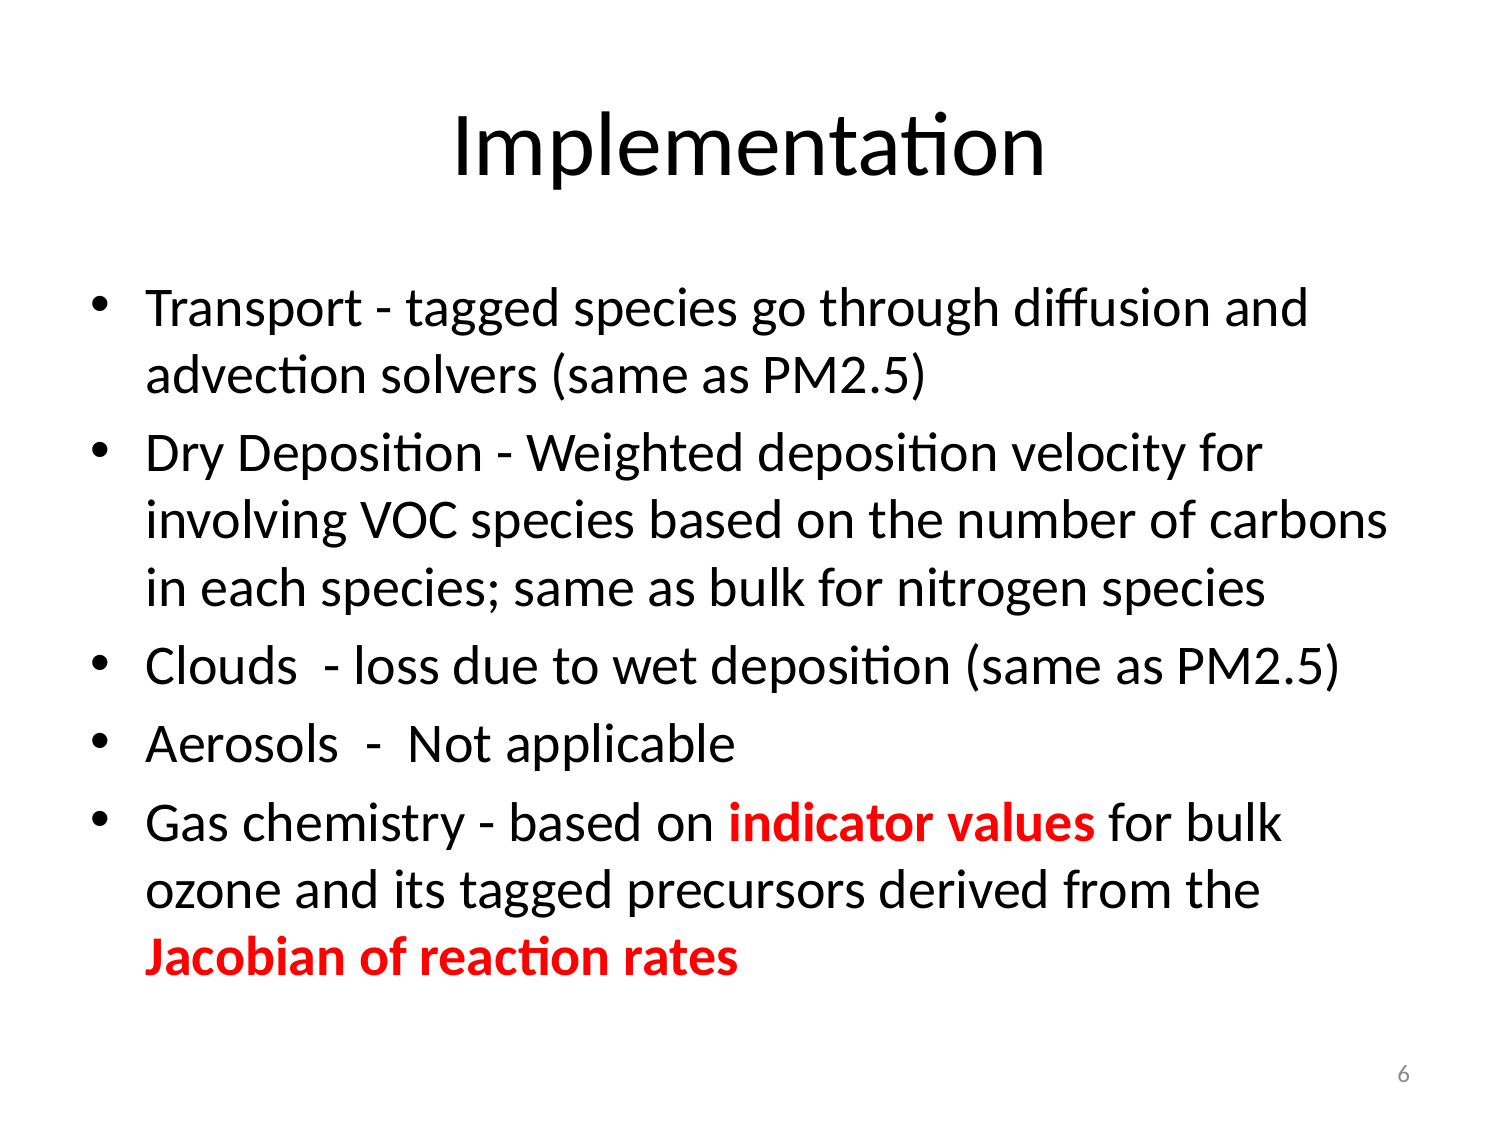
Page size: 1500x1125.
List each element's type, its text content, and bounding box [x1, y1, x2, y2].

list Transport - tagged species go through diffusion and advection solvers (same as PM2.5) Dry Deposition - Weighted deposition velocity for involving VOC species based on the number of carbons in each species; same as bulk for nitrogen species Clouds - loss due to wet deposition (same as PM2.5) Aerosols - Not applicable Gas chemistry - based on indicator values for bulk ozone and its tagged precursors derived from the Jacobian of reaction rates [75, 262, 1425, 1005]
slide_number 6 [1074, 1042, 1425, 1103]
title Implementation [75, 45, 1425, 233]
